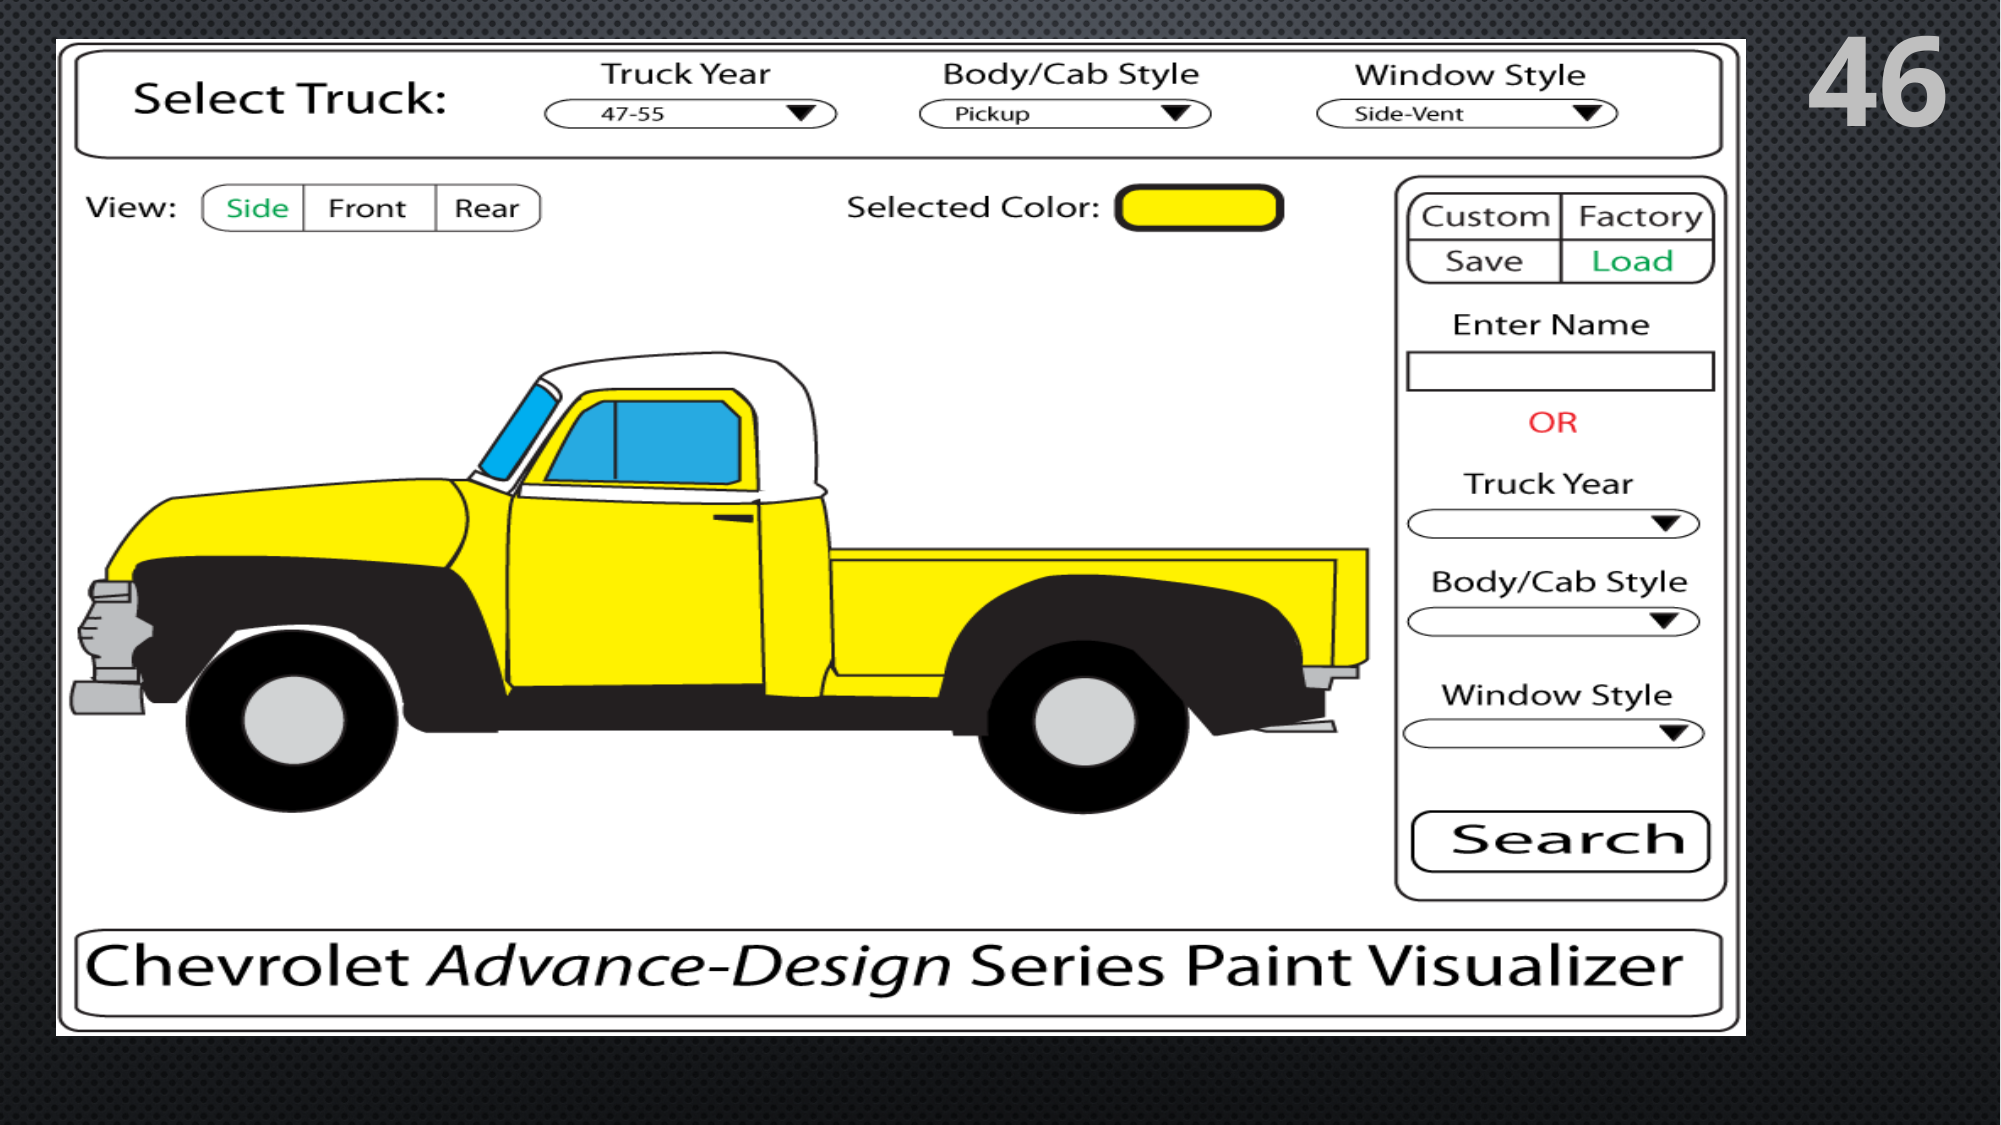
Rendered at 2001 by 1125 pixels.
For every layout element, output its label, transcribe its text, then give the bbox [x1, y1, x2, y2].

slide_number 46 [1758, 36, 1966, 138]
picture [56, 39, 1746, 1037]
